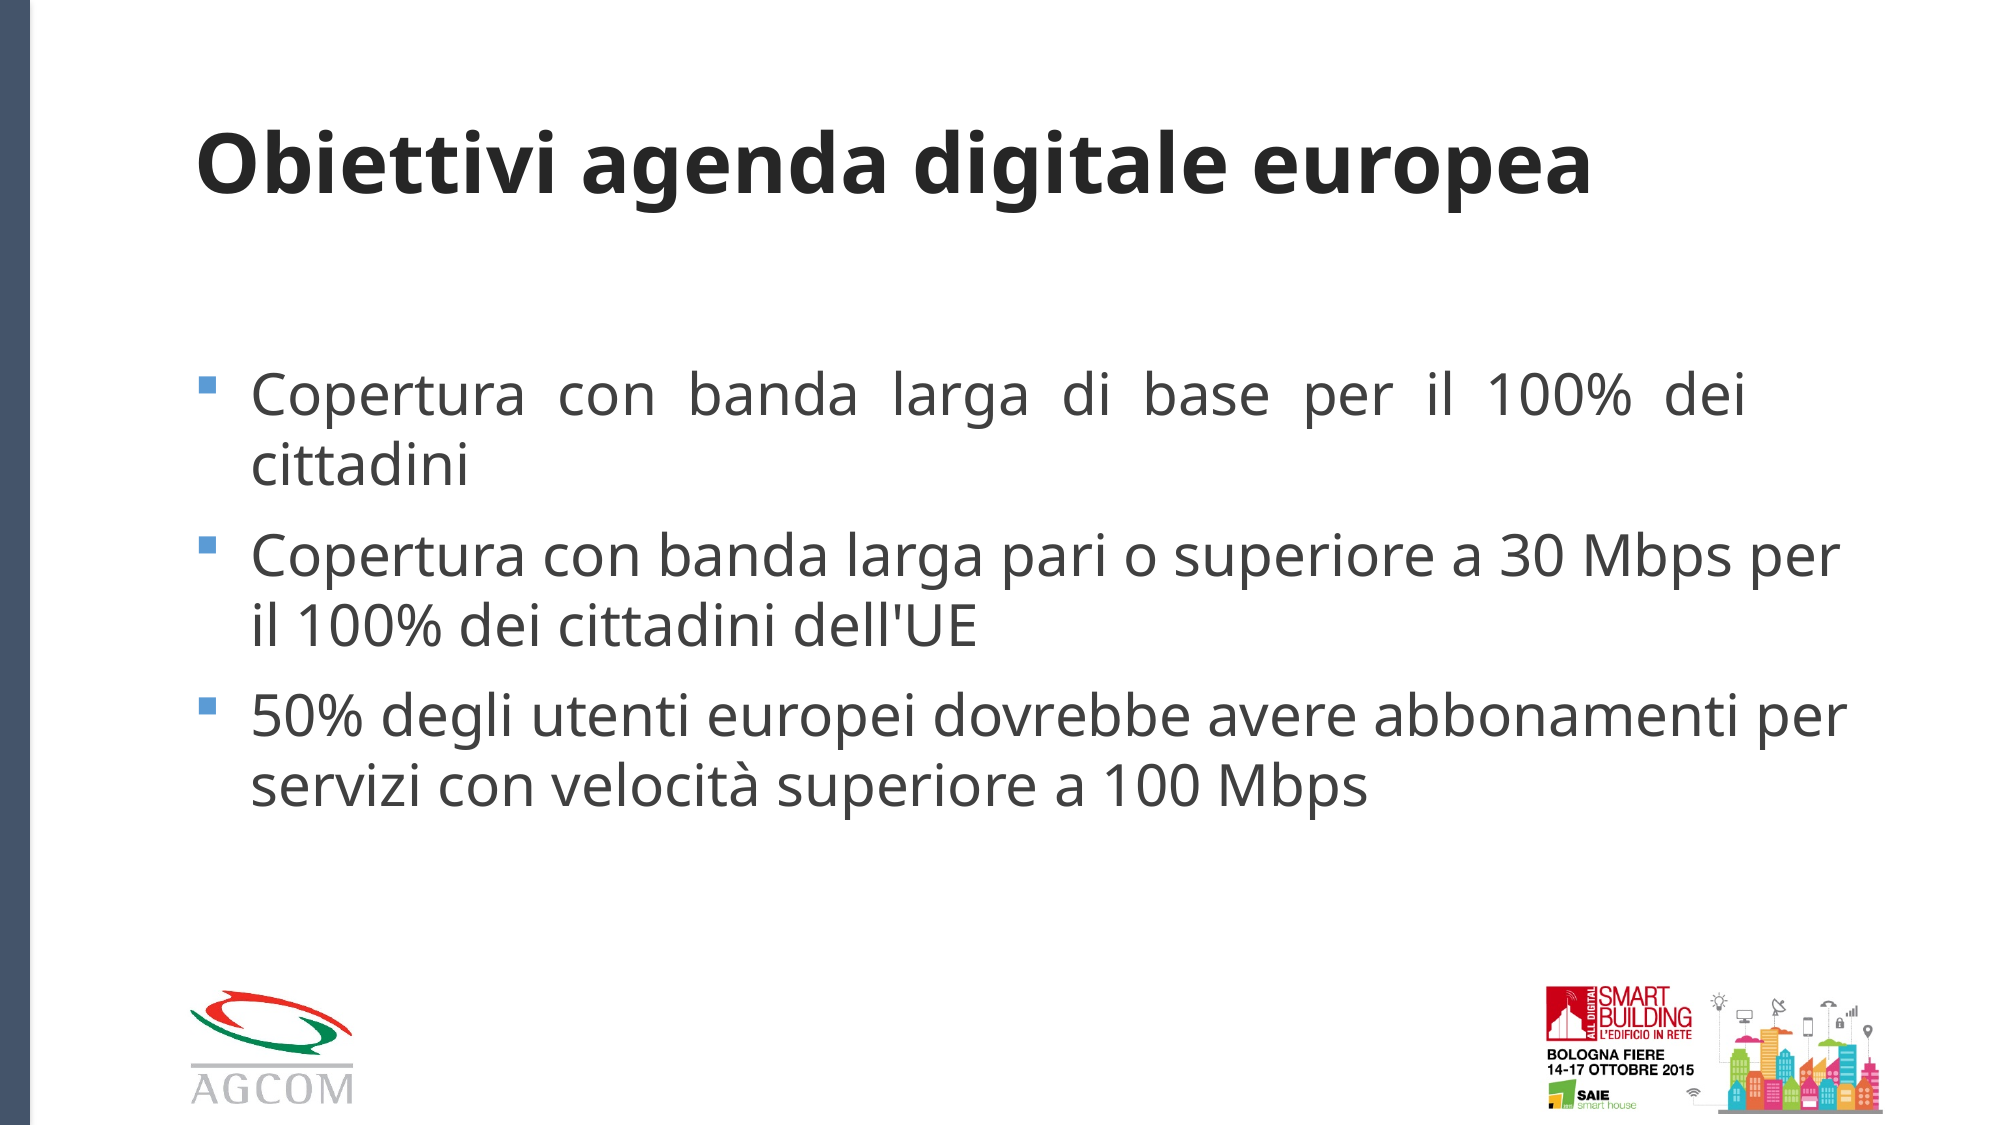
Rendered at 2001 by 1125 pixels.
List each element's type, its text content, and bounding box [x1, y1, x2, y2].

picture [1540, 980, 1888, 1114]
list Copertura con banda larga di base per il 100% dei cittadini Copertura con banda larga pari o superiore a 30 Mbps per il 100% dei cittadini dell'UE 50% degli utenti europei dovrebbe avere abbonamenti per servizi con velocità superiore a 100 Mbps [179, 350, 1888, 970]
picture [179, 990, 358, 1104]
title Obiettivi agenda digitale europea [179, 102, 1888, 313]
